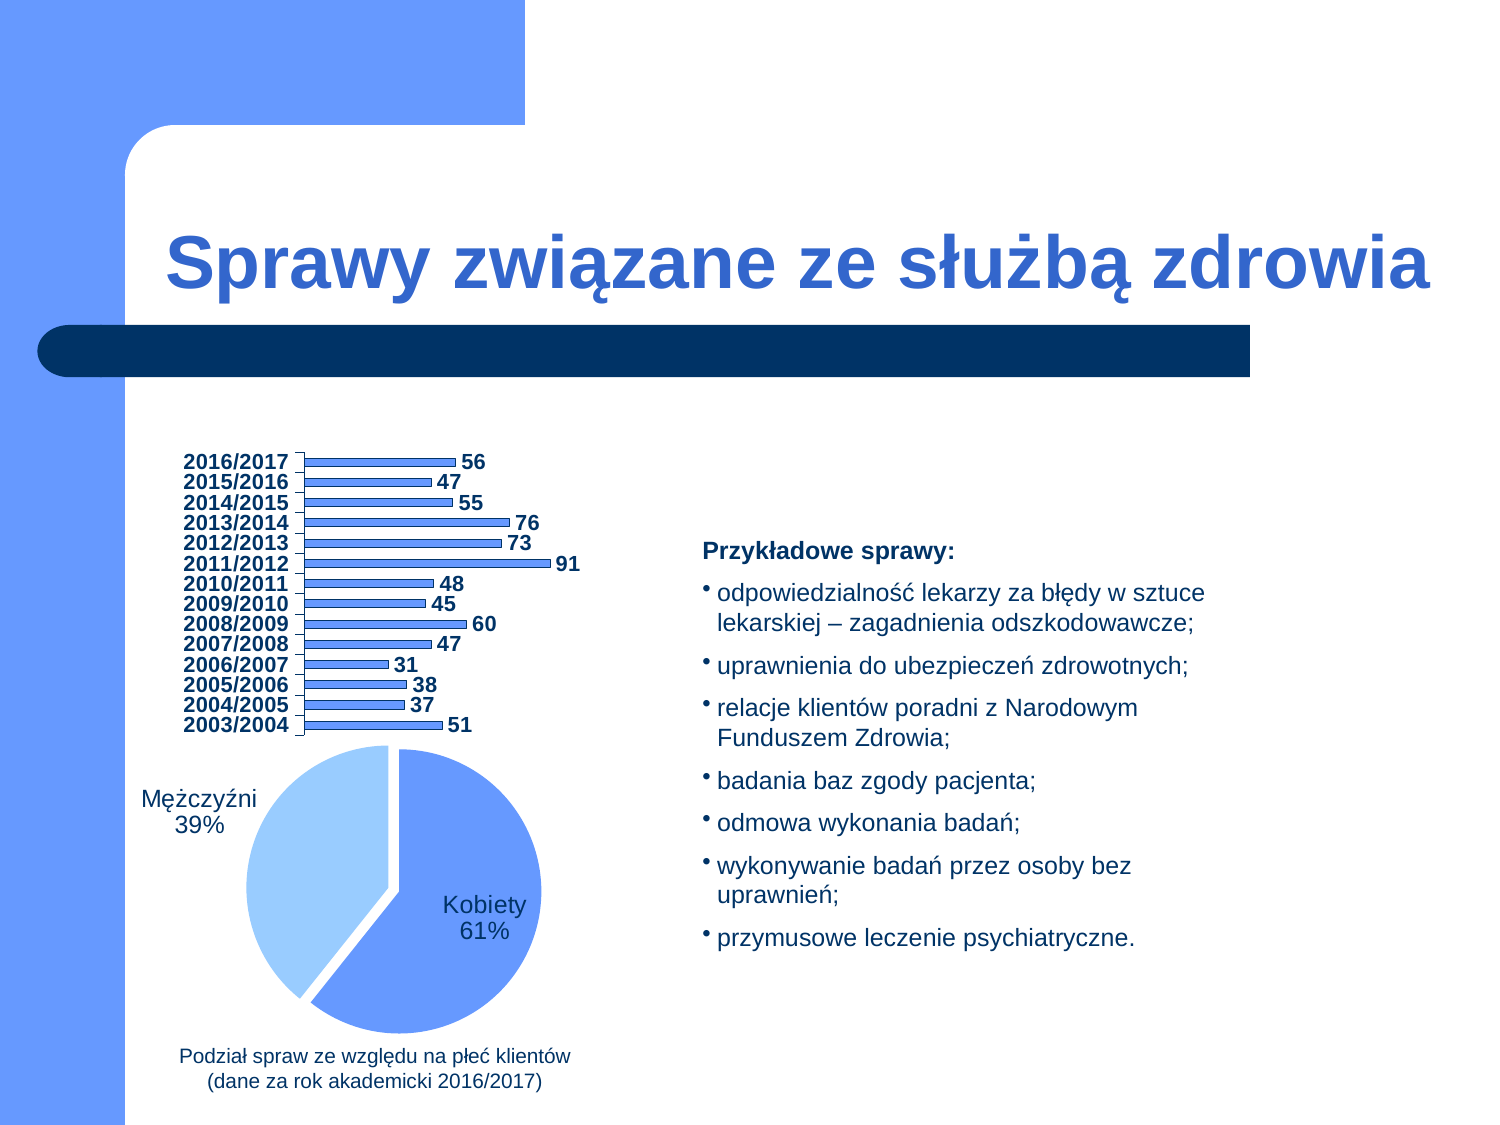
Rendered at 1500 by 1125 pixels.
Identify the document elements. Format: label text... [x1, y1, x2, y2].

text_box Przykładowe sprawy: odpowiedzialność lekarzy za błędy w sztuce lekarskiej – zagadnienia odszkodowawcze; uprawnienia do ubezpieczeń zdrowotnych; relacje klientów poradni z Narodowym Funduszem Zdrowia; badania baz zgody pacjenta; odmowa wykonania badań; wykonywanie badań przez osoby bez uprawnień; przymusowe leczenie psychiatryczne. [687, 527, 1238, 959]
text_box Podział spraw ze względu na płeć klientów (dane za rok akademicki 2016/2017) [147, 1076, 603, 1100]
chart [49, 425, 700, 1068]
title Sprawy związane ze służbą zdrowia [149, 124, 1463, 313]
